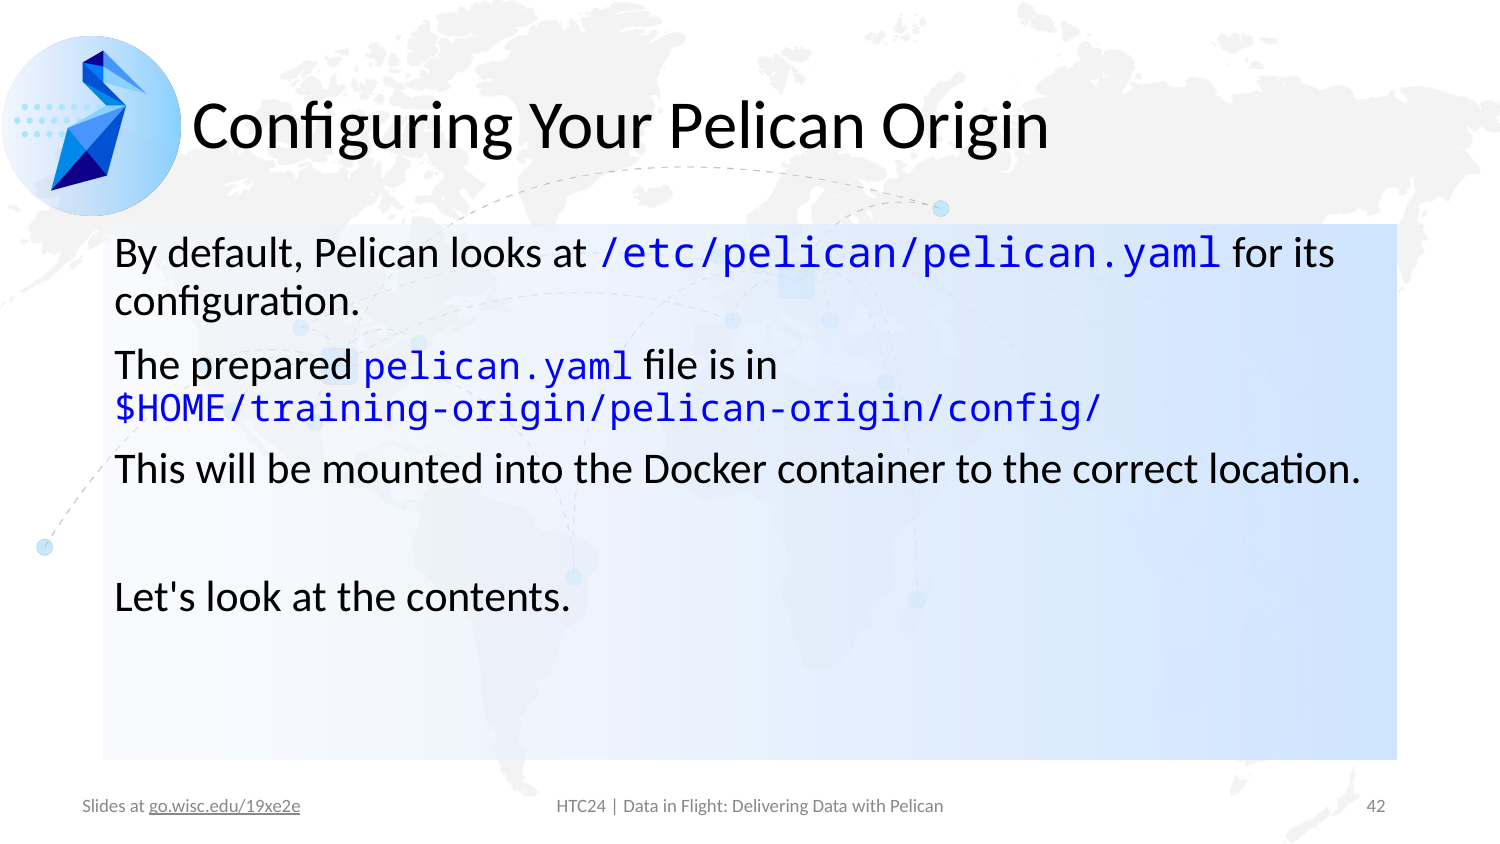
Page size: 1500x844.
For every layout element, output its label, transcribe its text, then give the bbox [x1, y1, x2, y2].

list By default, Pelican looks at /etc/pelican/pelican.yaml for its configuration. The prepared pelican.yaml file is in $HOME/training-origin/pelican-origin/config/ This will be mounted into the Docker container to the correct location. Let's look at the contents. [103, 224, 1397, 760]
slide_number ‹#› [1059, 782, 1397, 827]
title Configuring Your Pelican Origin [181, 44, 1397, 208]
picture [0, 36, 181, 216]
